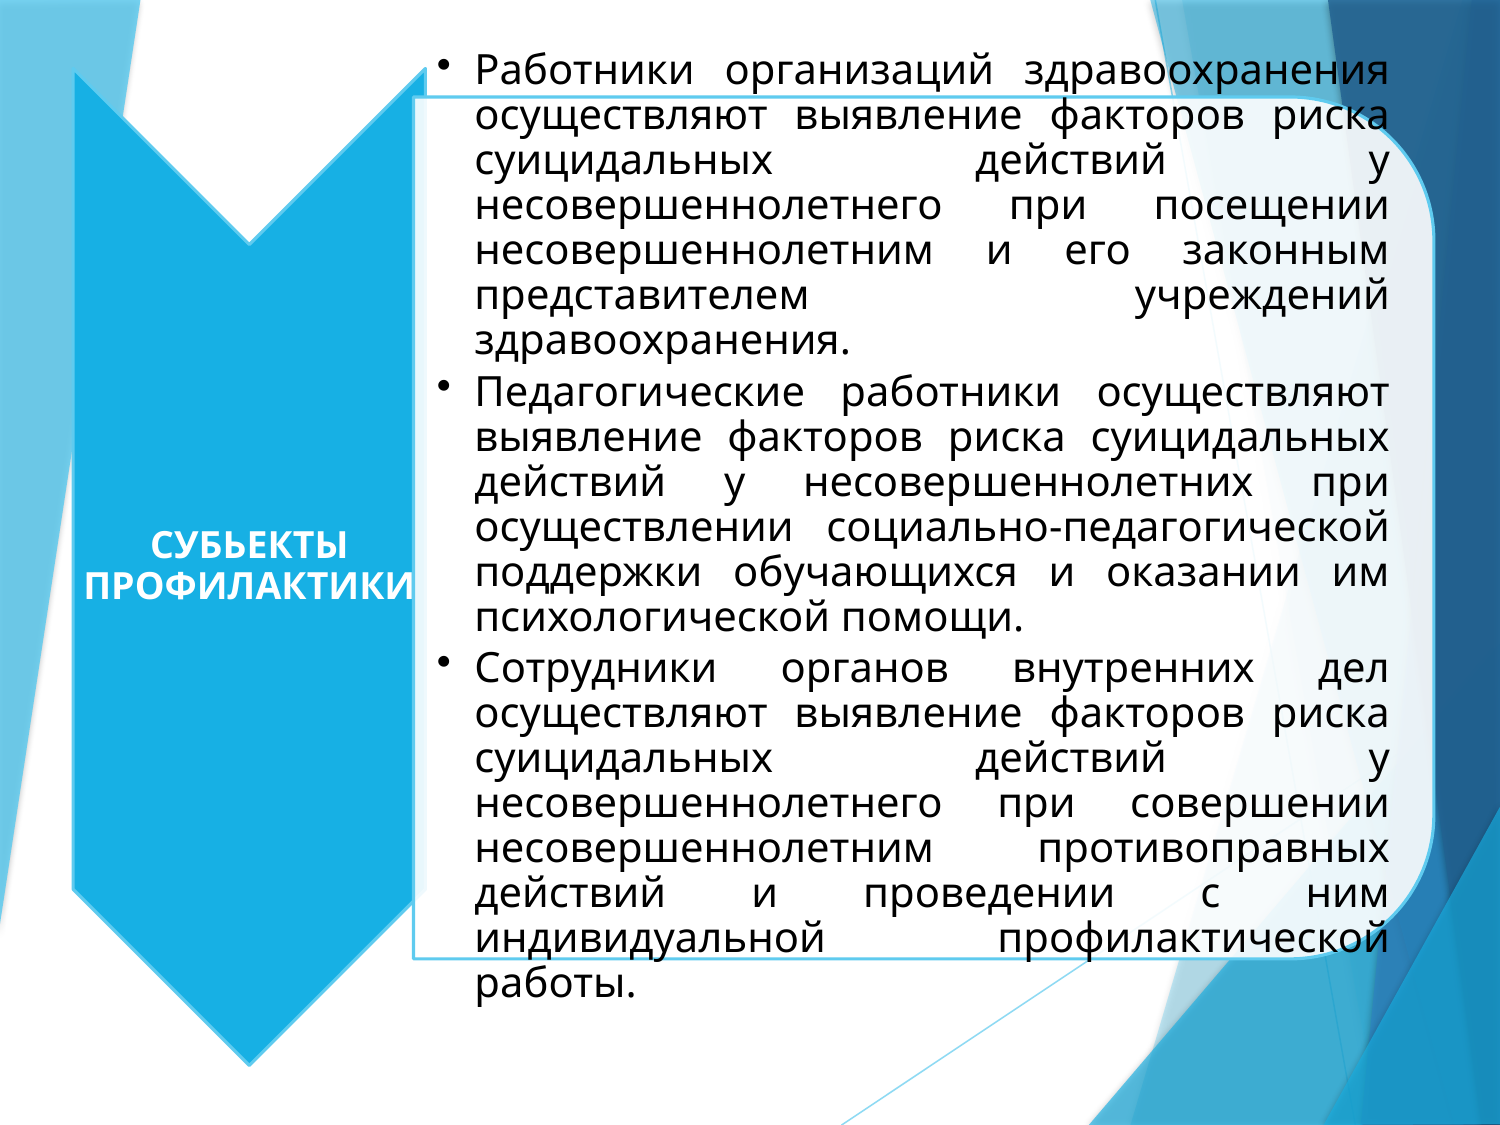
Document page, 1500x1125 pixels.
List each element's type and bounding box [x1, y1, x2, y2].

text_box [76, 0, 1436, 1077]
